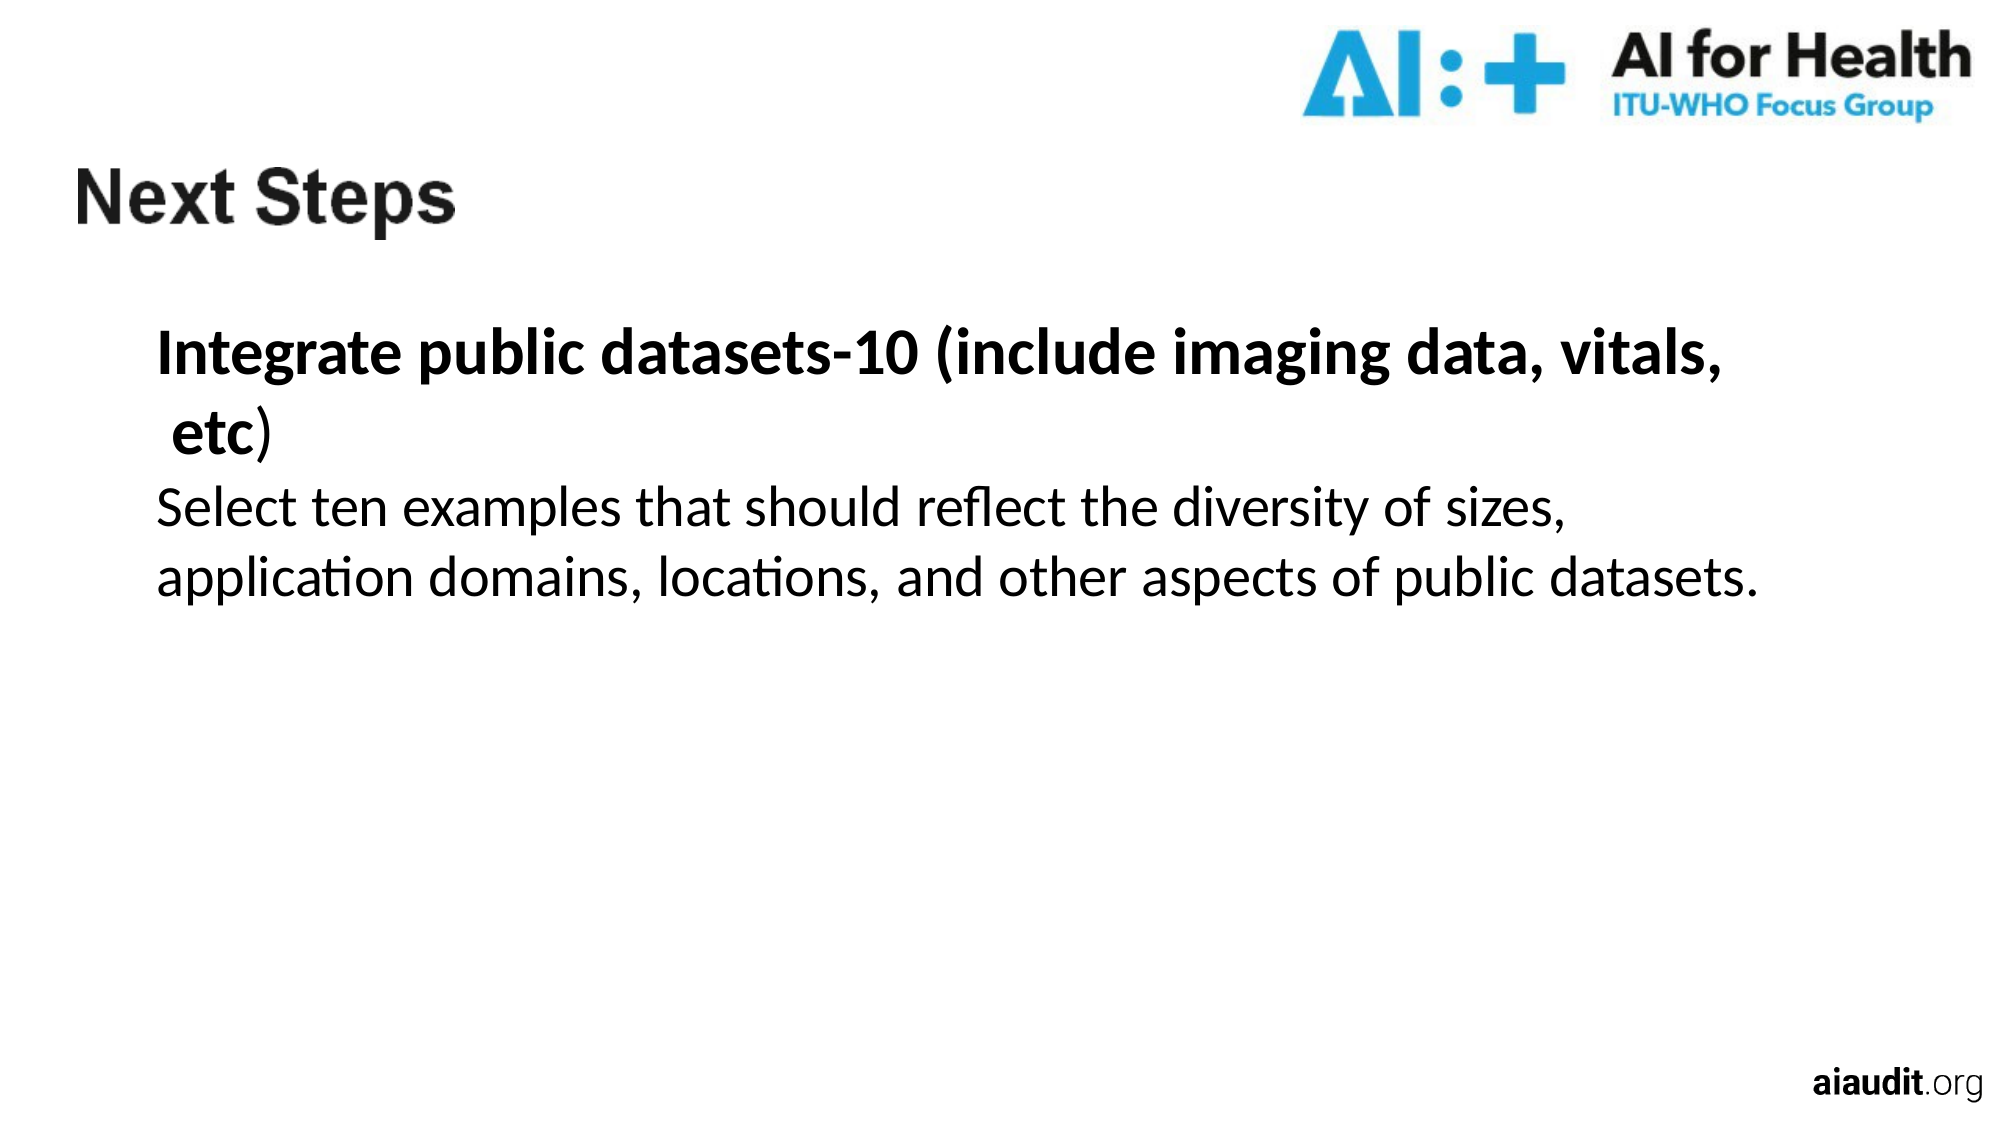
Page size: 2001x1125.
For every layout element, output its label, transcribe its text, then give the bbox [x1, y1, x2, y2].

picture [1811, 1060, 1984, 1107]
picture [1300, 25, 1975, 128]
title Integrate public datasets-10 (include imaging data, vitals, etc) Select ten examples that should reflect the diversity of sizes, application domains, locations, and other aspects of public datasets. [154, 305, 1774, 609]
picture [77, 167, 455, 240]
